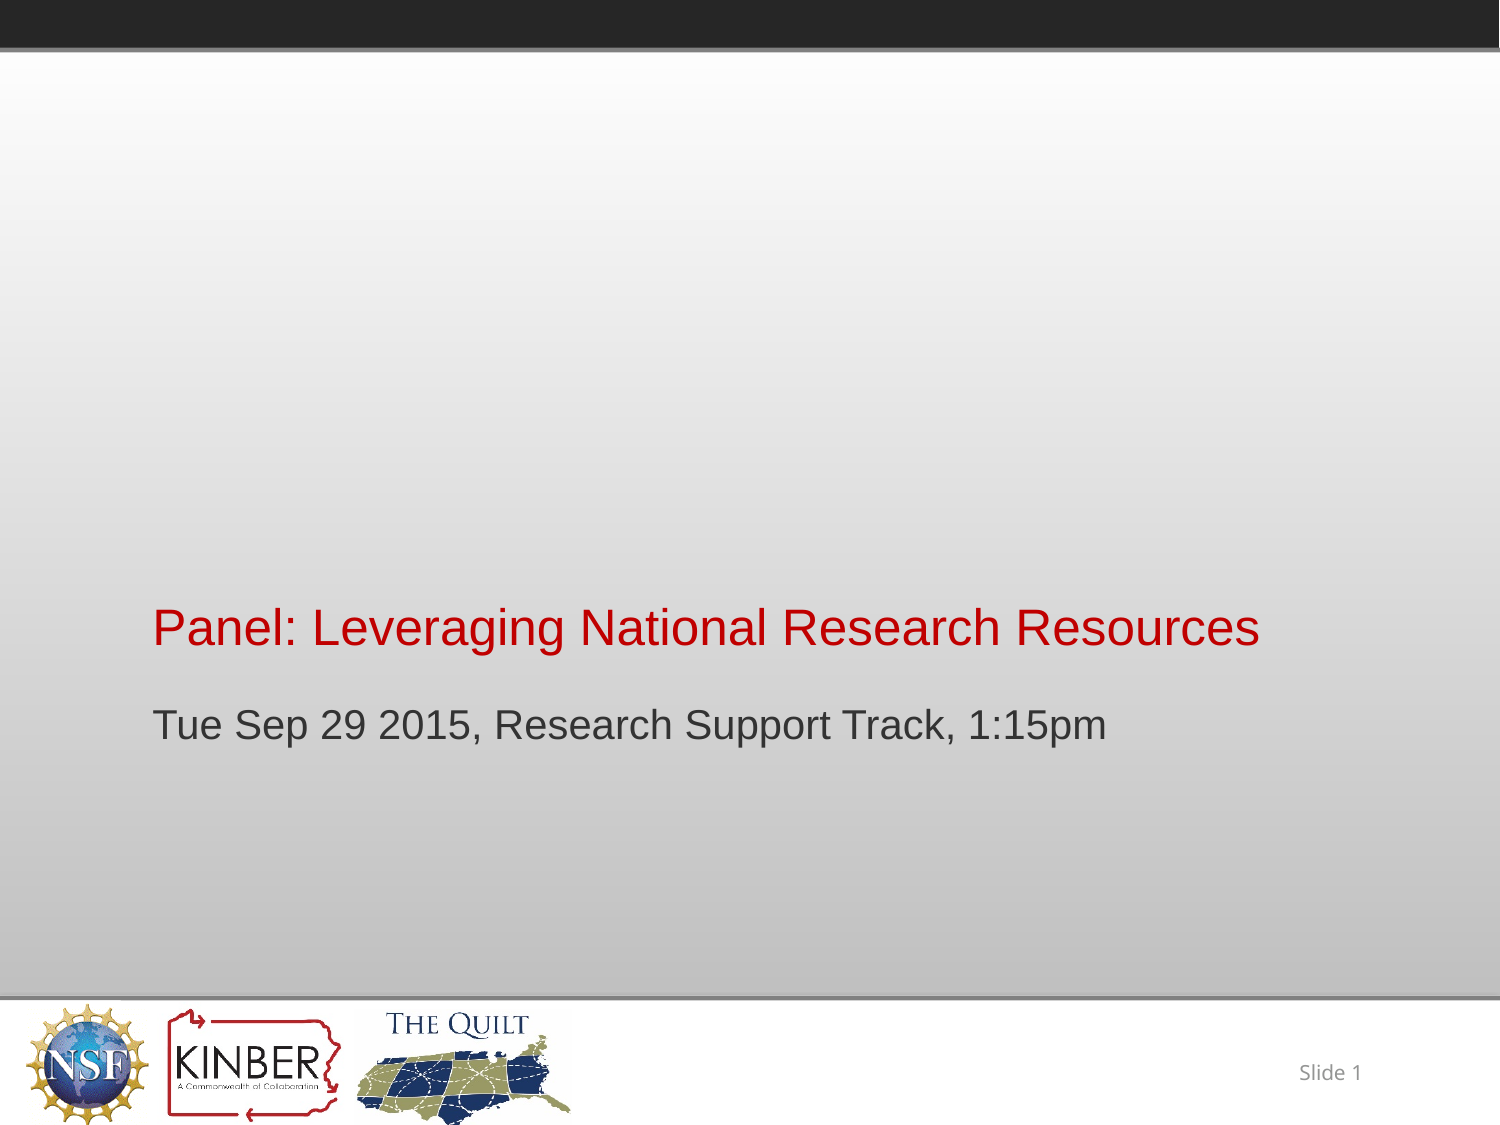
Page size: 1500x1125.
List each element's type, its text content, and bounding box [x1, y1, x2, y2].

picture [157, 1002, 347, 1125]
title Panel: Leveraging National Research Resources [137, 562, 1367, 688]
subtitle Tue Sep 29 2015, Research Support Track, 1:15pm [137, 690, 1188, 914]
picture [354, 1009, 572, 1125]
picture [24, 1001, 150, 1125]
